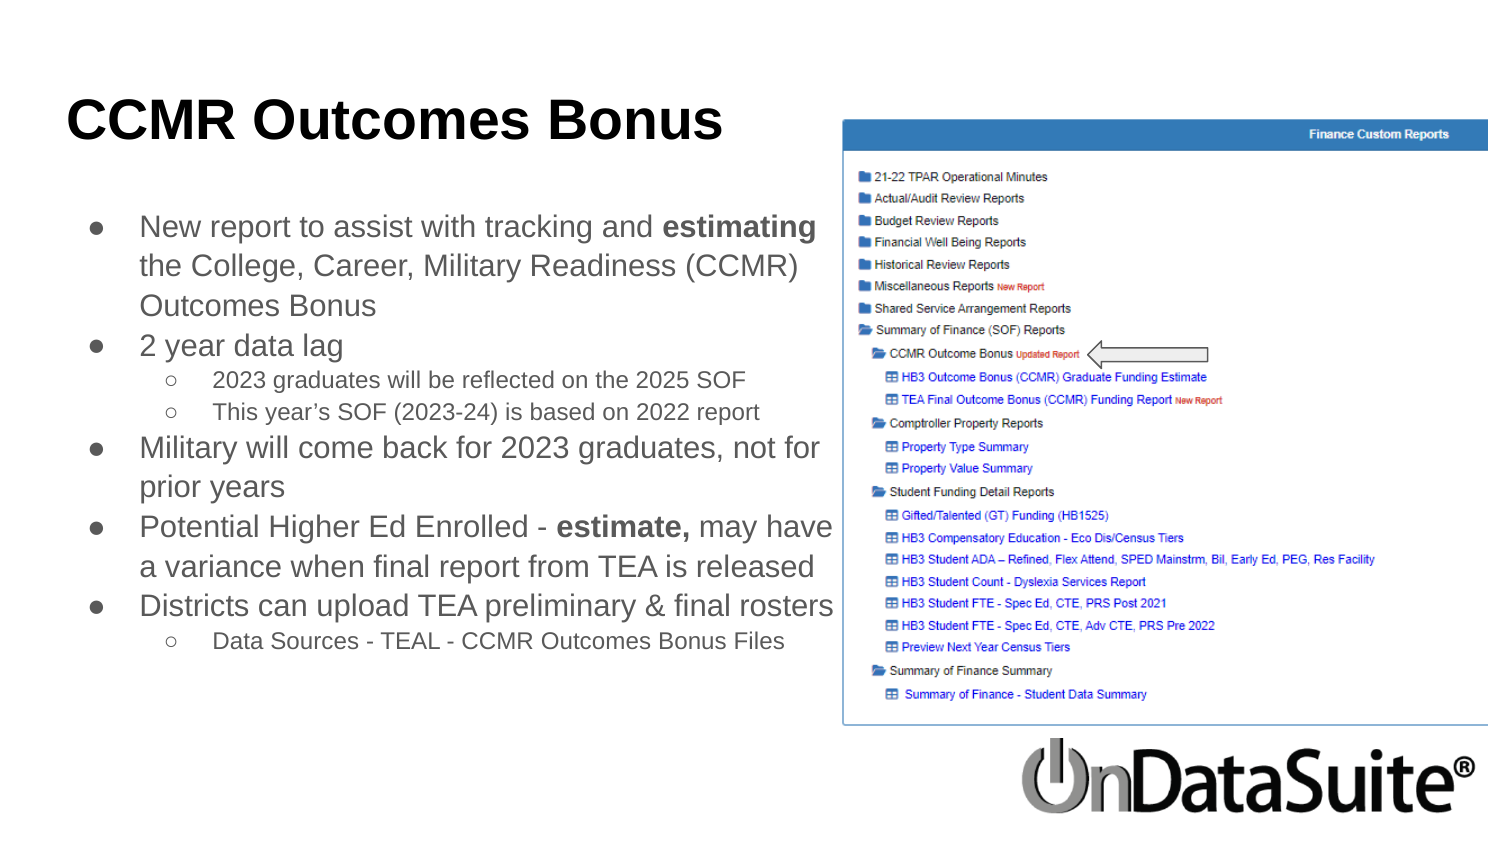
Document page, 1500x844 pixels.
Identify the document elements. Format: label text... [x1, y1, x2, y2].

picture [837, 116, 1488, 823]
title CCMR Outcomes Bonus [51, 72, 1449, 167]
list New report to assist with tracking and estimating the College, Career, Military Readiness (CCMR) Outcomes Bonus 2 year data lag 2023 graduates will be reflected on the 2025 SOF This year’s SOF (2023-24) is based on 2022 report Military will come back for 2023 graduates, not for prior years Potential Higher Ed Enrolled - estimate, may have a variance when final report from TEA is released Districts can upload TEA preliminary & final rosters Data Sources - TEAL - CCMR Outcomes Bonus Files [51, 189, 858, 750]
